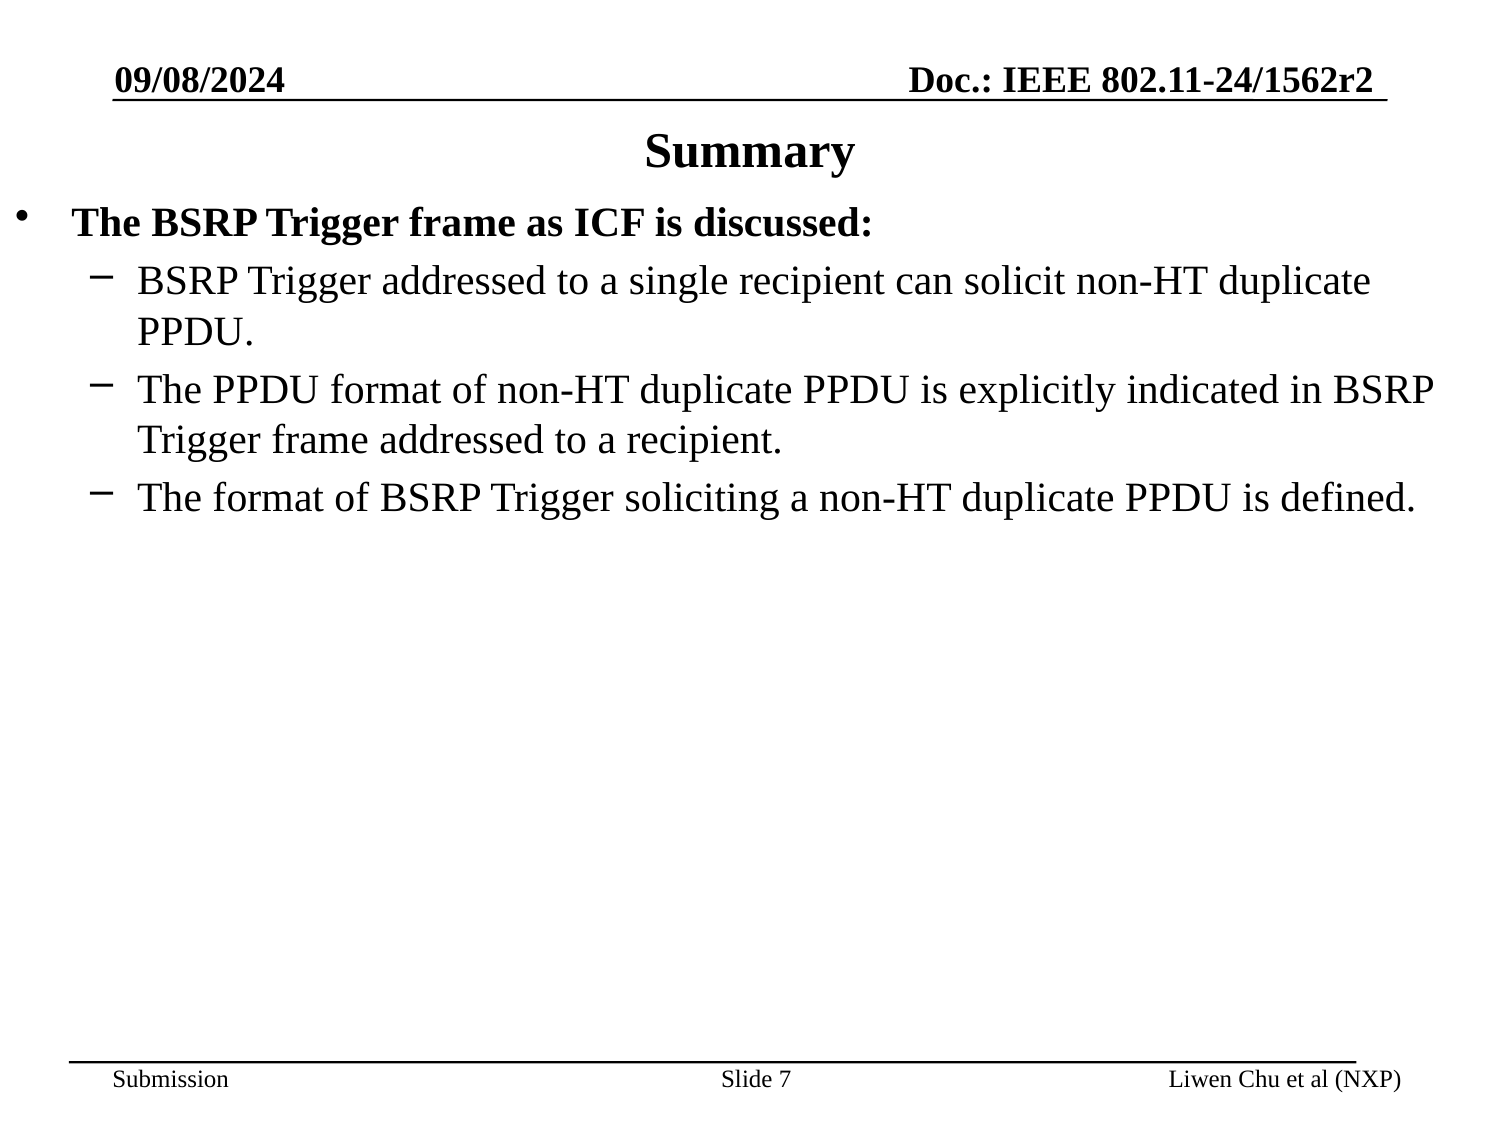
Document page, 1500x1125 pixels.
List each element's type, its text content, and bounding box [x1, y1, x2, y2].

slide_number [114, 54, 288, 101]
slide_number Slide 7 [712, 1061, 800, 1093]
title Summary [0, 95, 1500, 187]
footer Liwen Chu et al (NXP) [1165, 1061, 1402, 1093]
list The BSRP Trigger frame as ICF is discussed: BSRP Trigger addressed to a single recipient can solicit non-HT duplicate PPDU. The PPDU format of non-HT duplicate PPDU is explicitly indicated in BSRP Trigger frame addressed to a recipient. The format of BSRP Trigger soliciting a non-HT duplicate PPDU is defined. [0, 187, 1500, 938]
